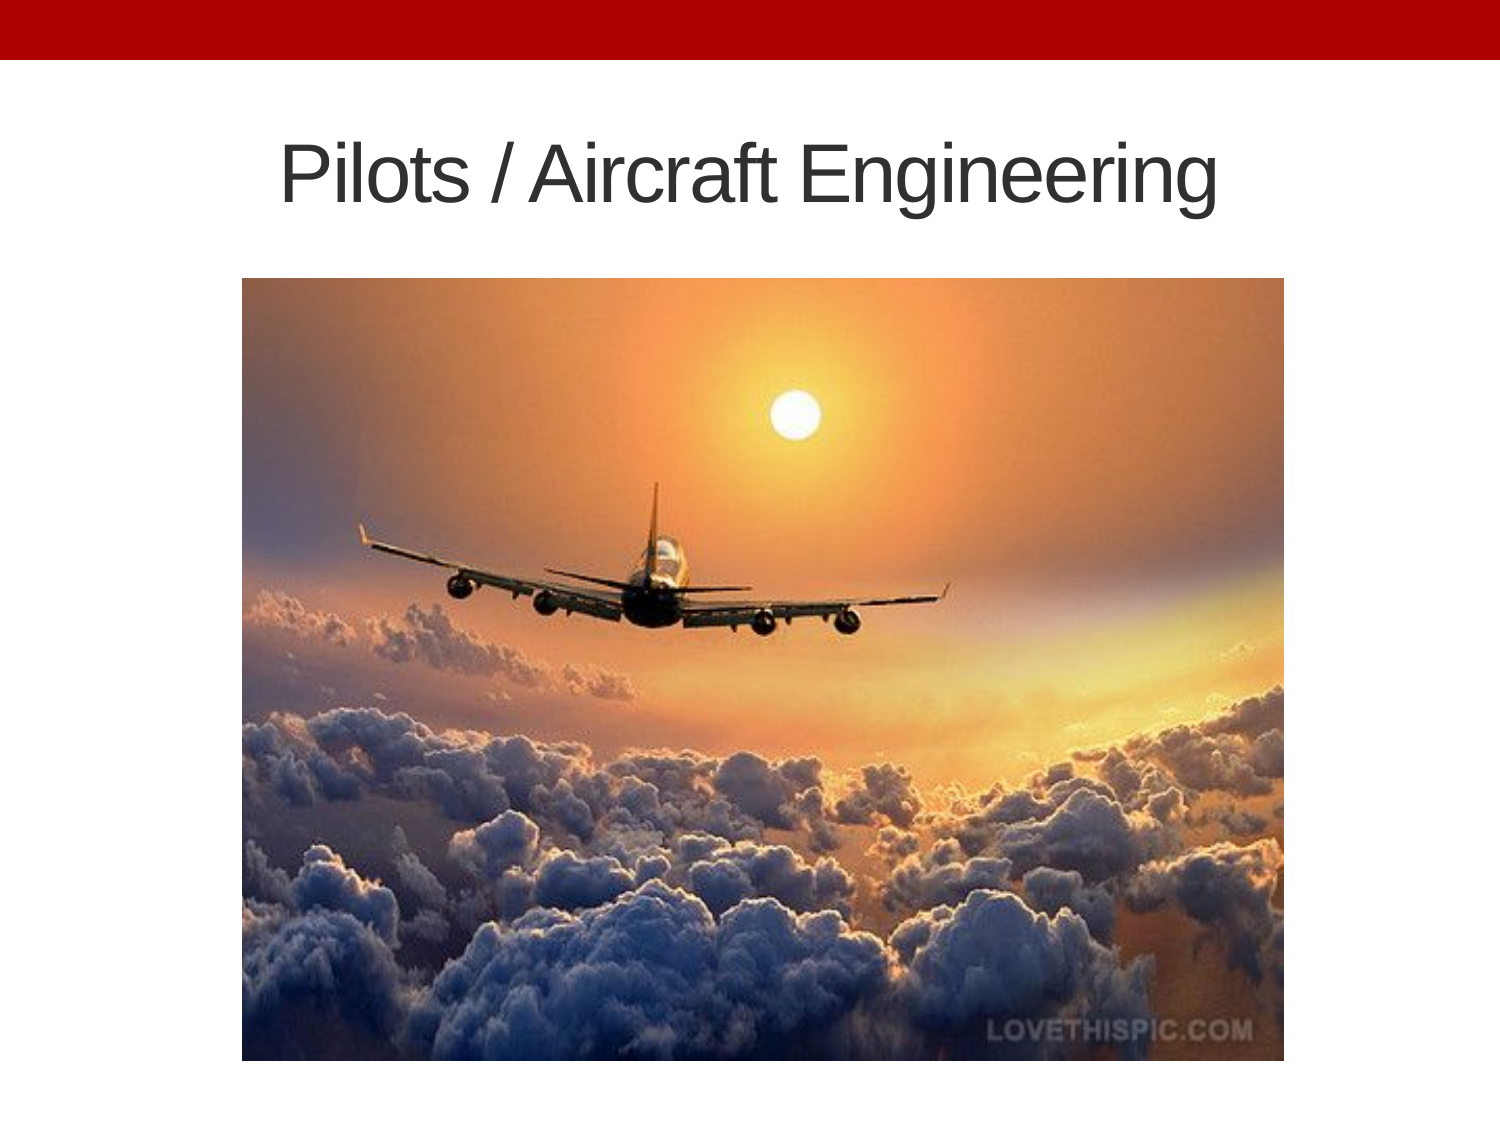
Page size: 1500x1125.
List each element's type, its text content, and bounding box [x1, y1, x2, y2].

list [241, 278, 1284, 1061]
title Pilots / Aircraft Engineering [75, 87, 1425, 250]
